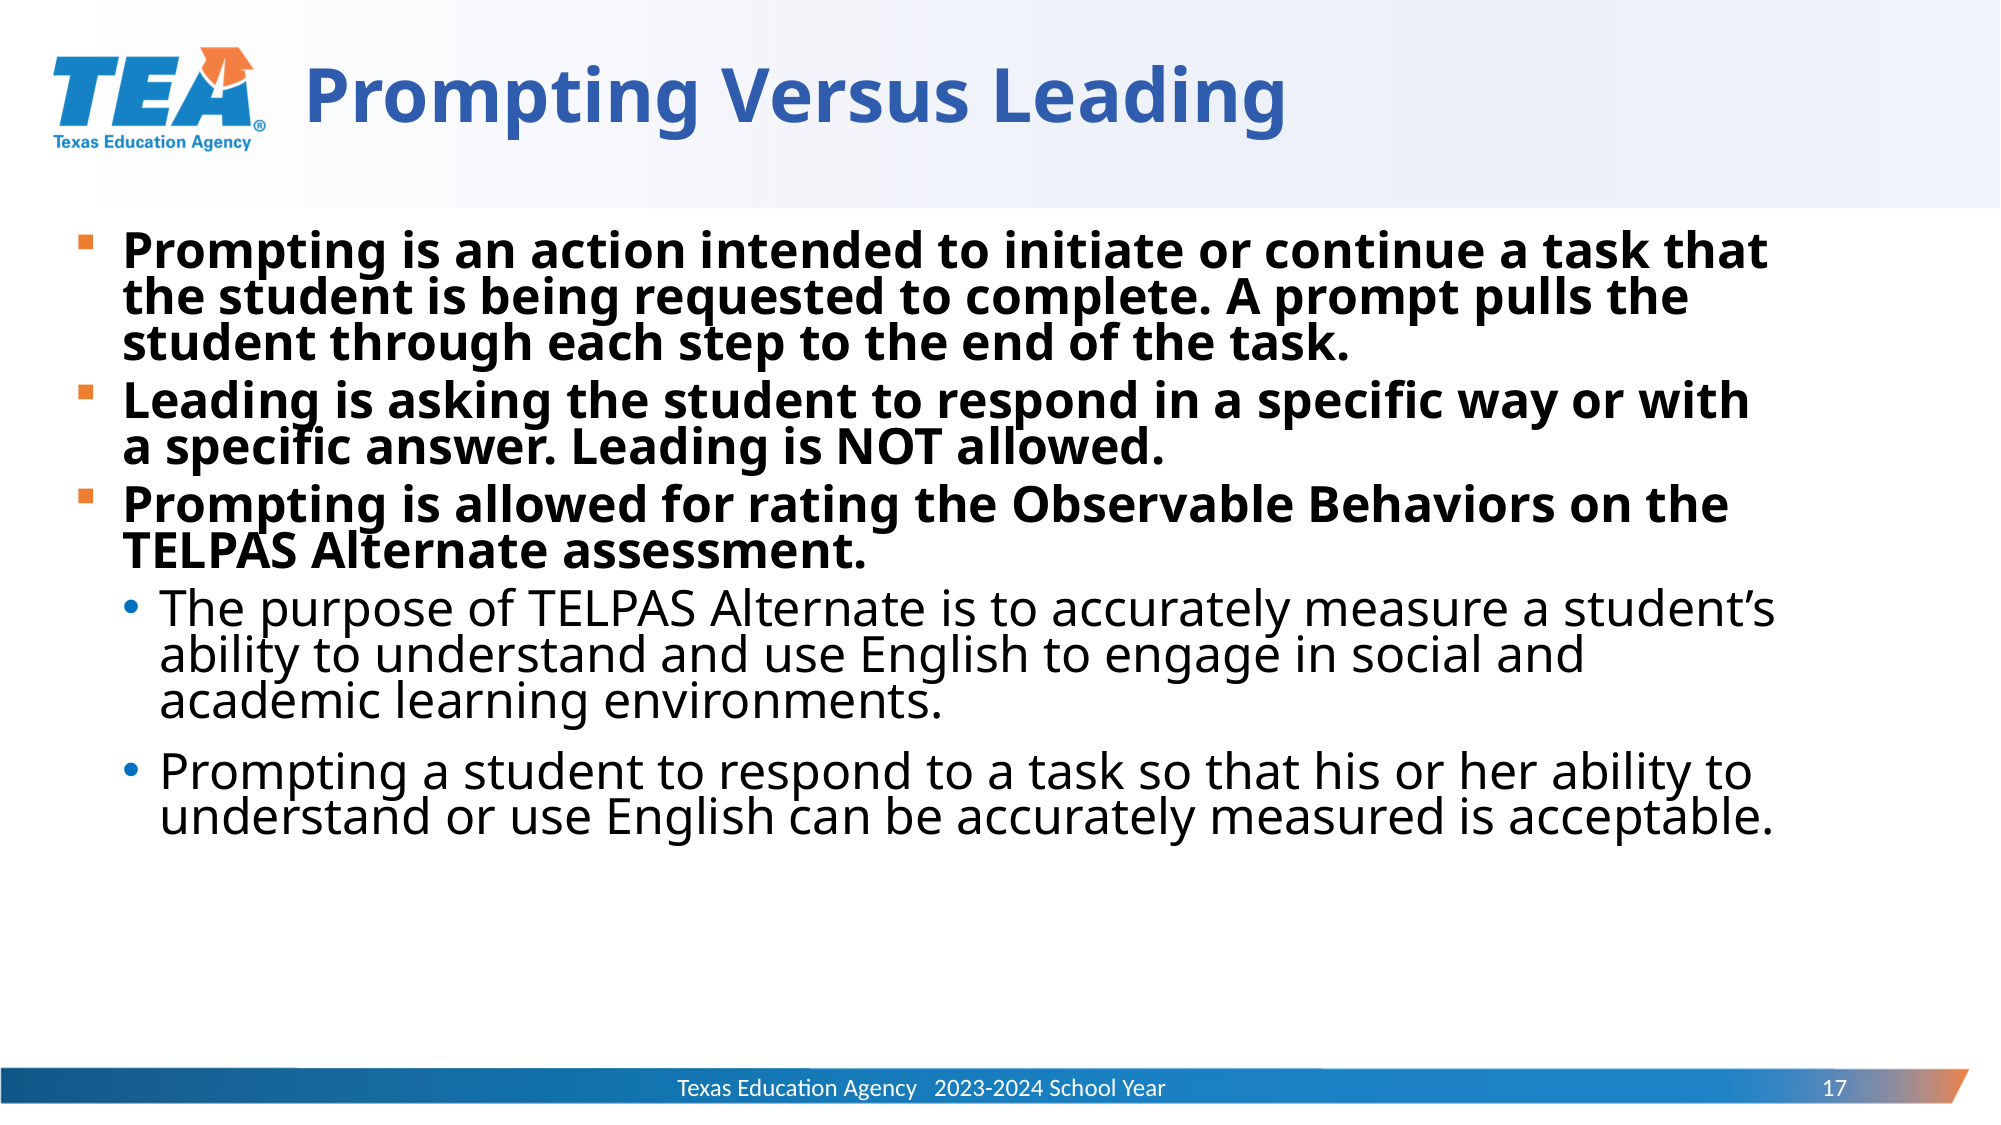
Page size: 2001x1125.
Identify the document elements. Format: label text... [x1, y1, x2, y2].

picture [0, 0, 2001, 1125]
slide_number 17 [1412, 1071, 1863, 1103]
title Prompting Versus Leading [288, 40, 1754, 157]
list Prompting is an action intended to initiate or continue a task that the student is being requested to complete. A prompt pulls the student through each step to the end of the task. Leading is asking the student to respond in a specific way or with a specific answer. Leading is NOT allowed. Prompting is allowed for rating the Observable Behaviors on the TELPAS Alternate assessment. The purpose of TELPAS Alternate is to accurately measure a student’s ability to understand and use English to engage in social and academic learning environments. Prompting a student to respond to a task so that his or her ability to understand or use English can be accurately measured is acceptable. [59, 225, 1810, 942]
footer Texas Education Agency 2023-2024 School Year [662, 1071, 1338, 1103]
